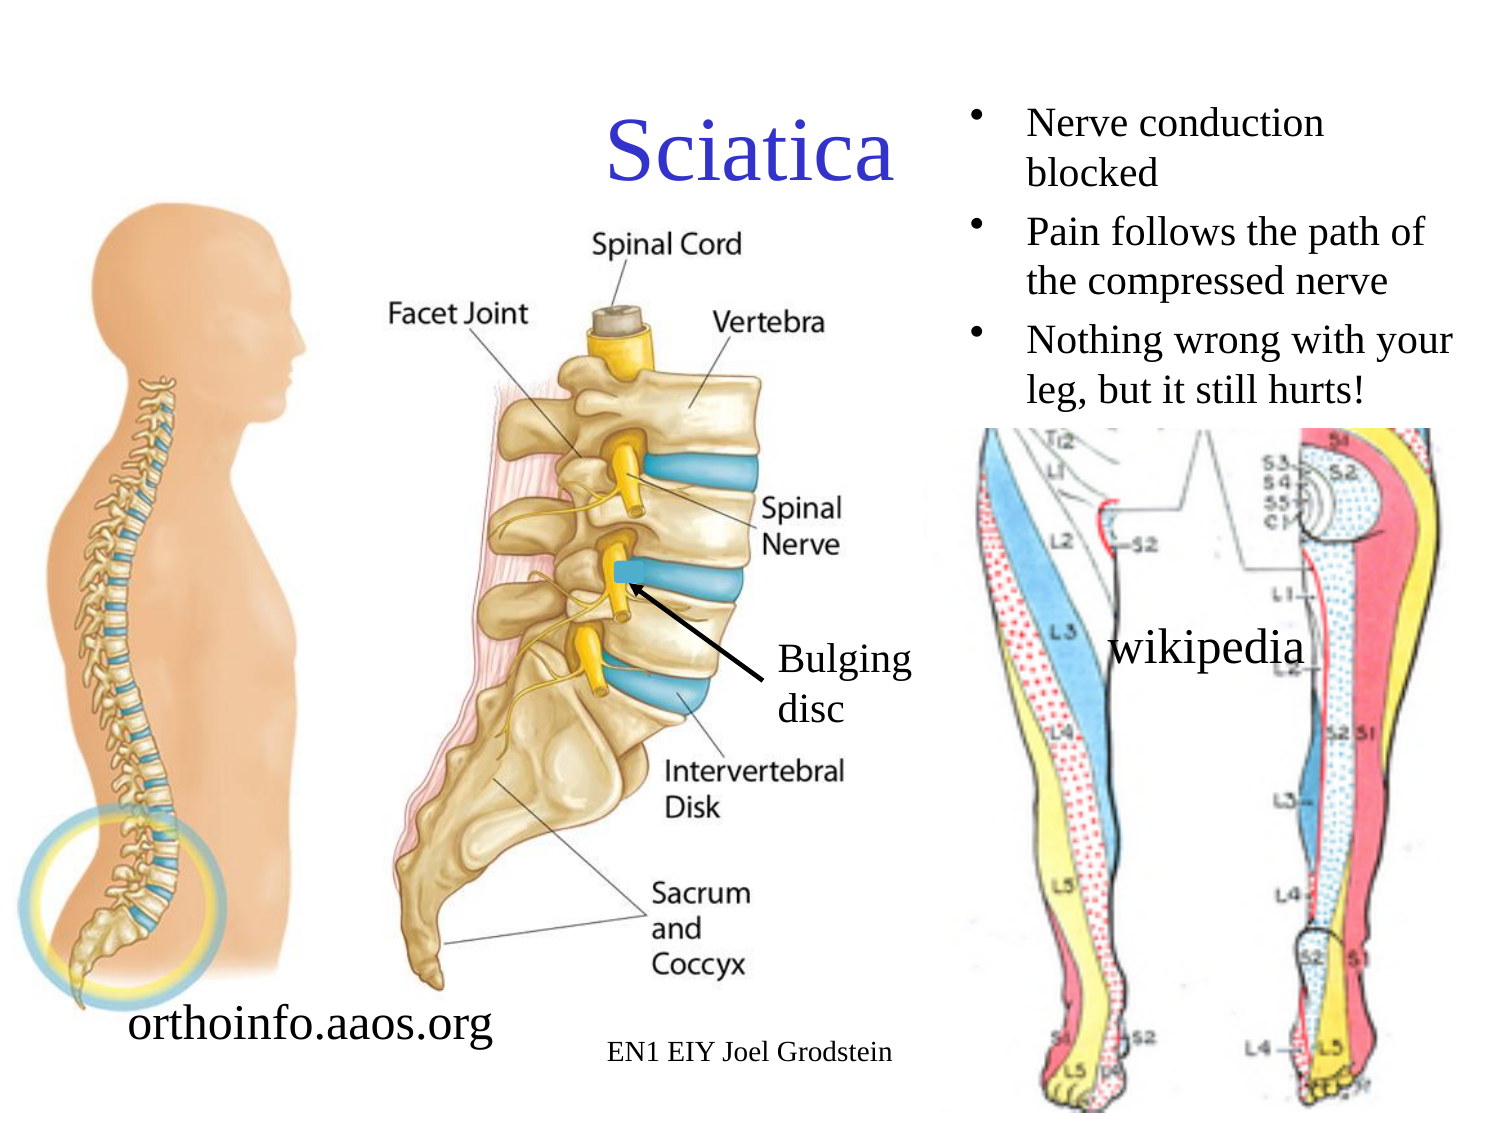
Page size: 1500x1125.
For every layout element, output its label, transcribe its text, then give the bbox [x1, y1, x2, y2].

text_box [628, 582, 764, 682]
picture [12, 197, 850, 1026]
list Nerve conduction blocked Pain follows the path of the compressed nerve Nothing wrong with your leg, but it still hurts! [954, 87, 1483, 375]
text_box orthoinfo.aaos.org [112, 1034, 525, 1057]
footer EN1 EIY Joel Grodstein [512, 1024, 919, 1076]
picture [924, 428, 1453, 1113]
title Sciatica [112, 50, 1388, 238]
text_box Bulging disc [854, 623, 919, 739]
